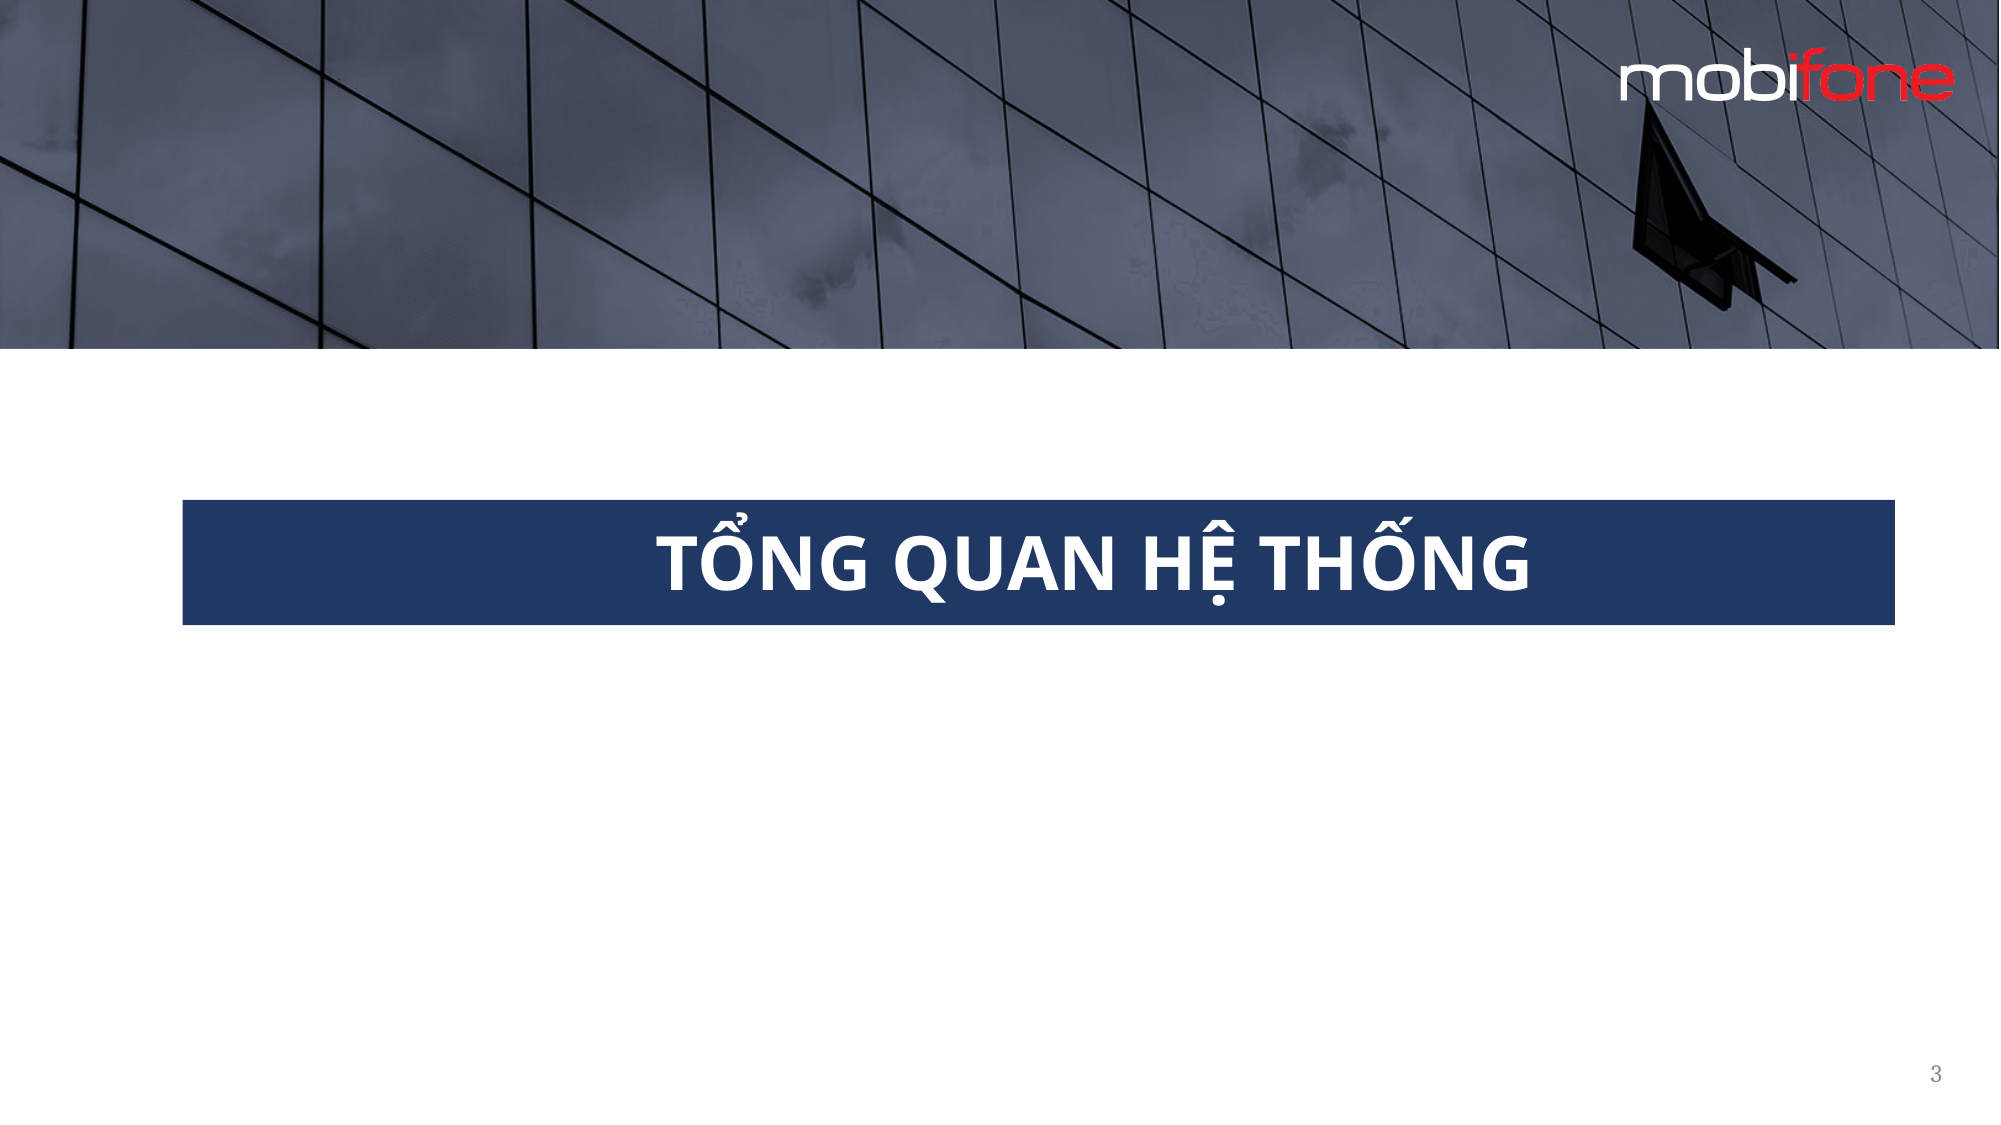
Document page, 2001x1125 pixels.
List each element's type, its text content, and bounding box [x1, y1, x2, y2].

text_box Tổng quan hệ thống [182, 499, 1895, 626]
picture [0, 0, 1999, 349]
slide_number 3 [1507, 1042, 1958, 1103]
